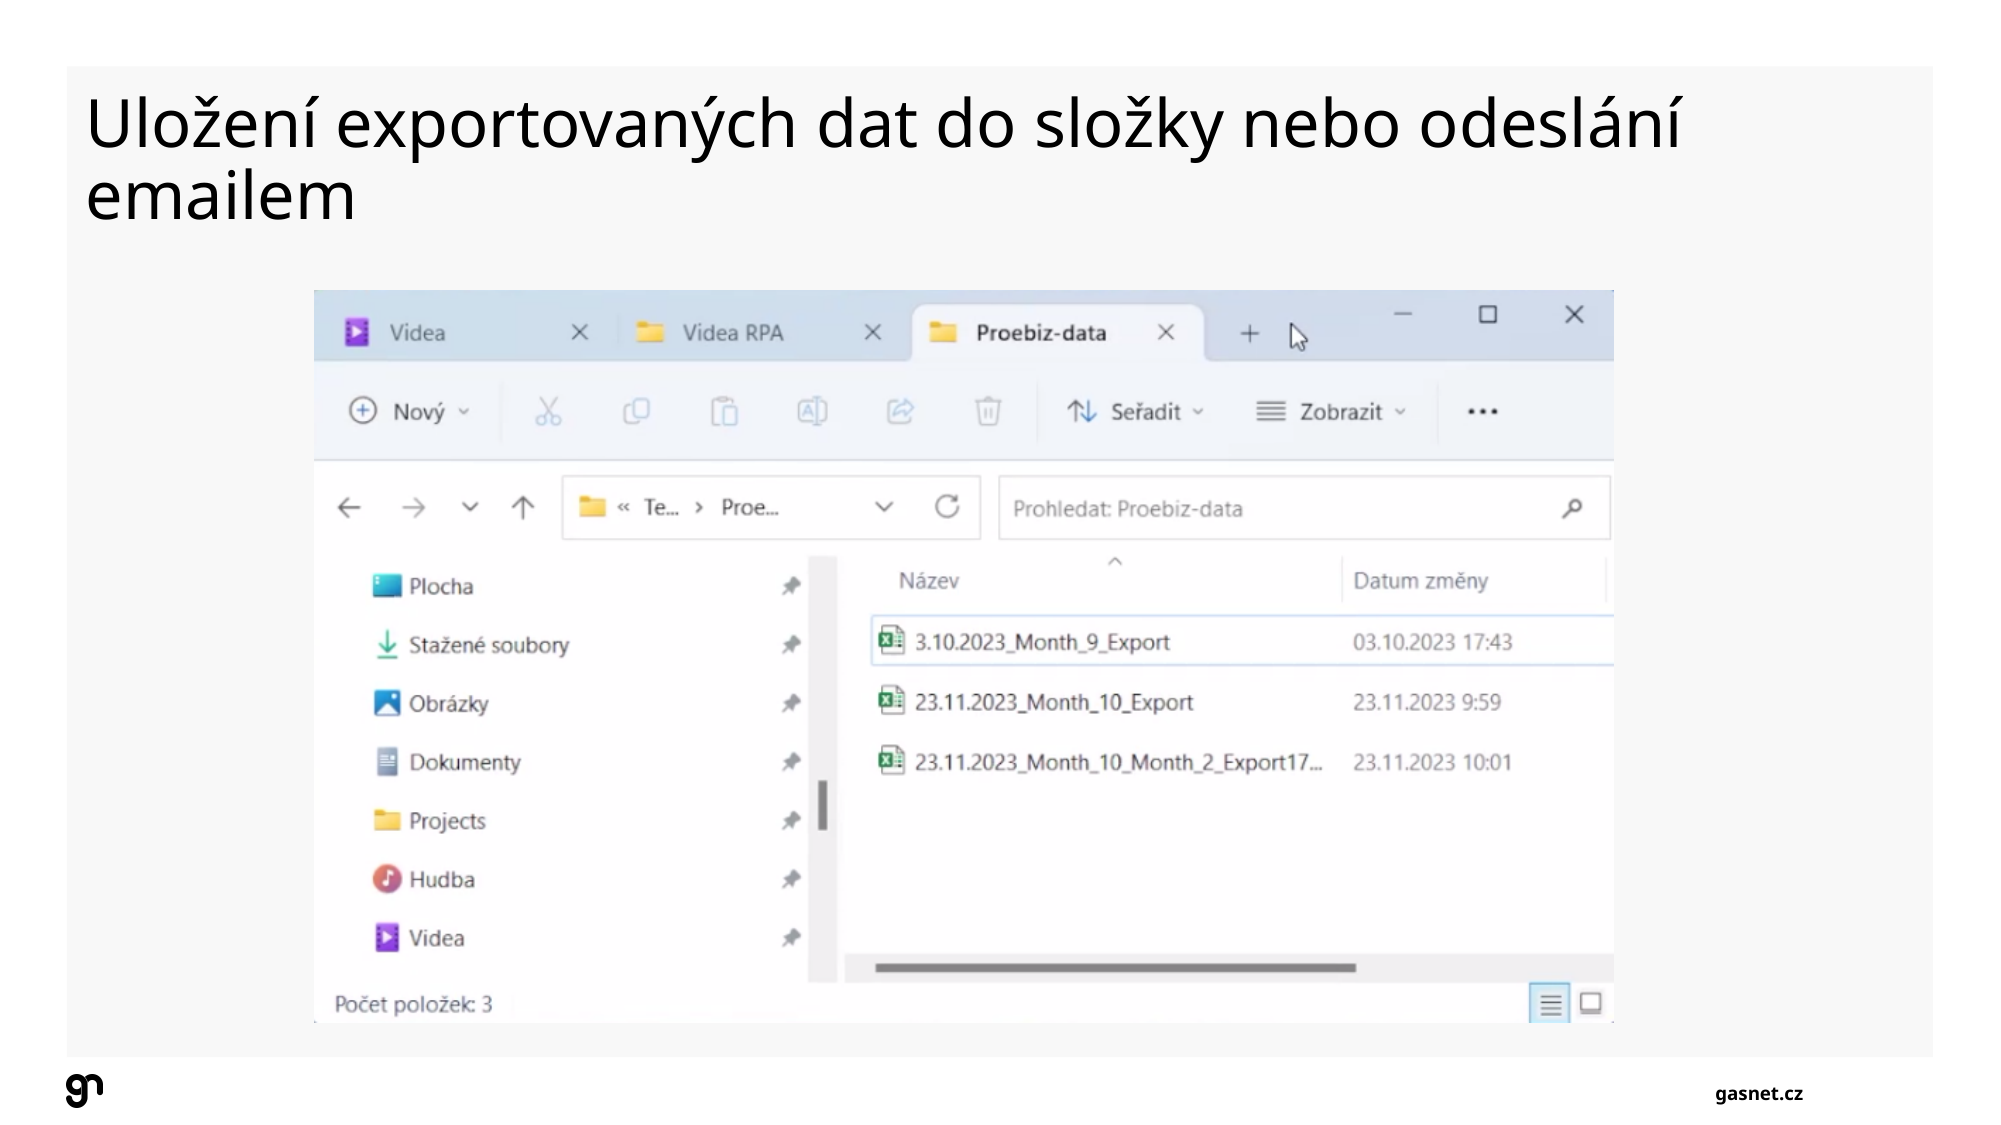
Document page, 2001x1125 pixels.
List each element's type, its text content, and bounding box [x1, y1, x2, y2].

title Uložení exportovaných dat do složky nebo odeslání emailem [70, 82, 1945, 144]
picture [314, 290, 1614, 1023]
picture [66, 1074, 103, 1108]
